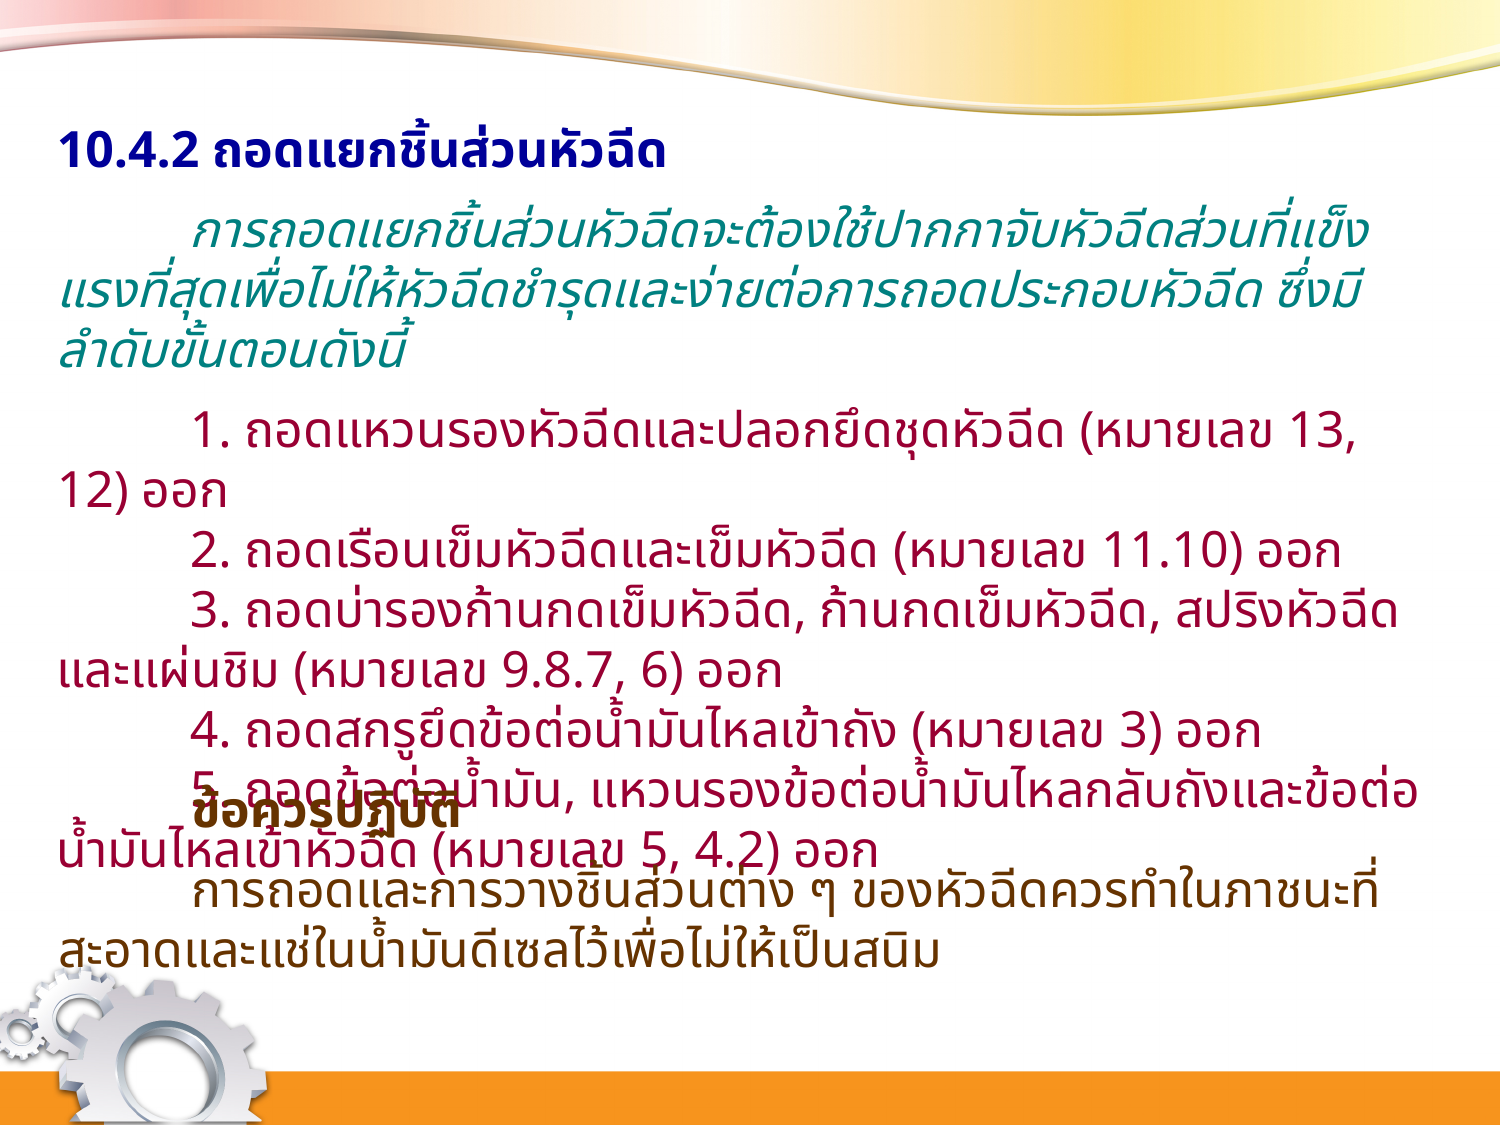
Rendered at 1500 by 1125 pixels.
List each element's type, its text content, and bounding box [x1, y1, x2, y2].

picture [0, 0, 1500, 1125]
text_box 10.4.2 ถอดแยกชิ้นส่วนหัวฉีด การถอดแยกชิ้นส่วนหัวฉีดจะต้องใช้ปากกาจับหัวฉีดส่วนที่แข็งแรงที่สุดเพื่อไม่ให้หัวฉีดชำรุดและง่ายต่อการถอดประกอบหัวฉีด ซึ่งมีลำดับขั้นตอนดังนี้ 1. ถอดแหวนรองหัวฉีดและปลอกยึดชุดหัวฉีด (หมายเลข 13, 12) ออก 2. ถอดเรือนเข็มหัวฉีดและเข็มหัวฉีด (หมายเลข 11.10) ออก 3. ถอดบ่ารองก้านกดเข็มหัวฉีด, ก้านกดเข็มหัวฉีด, สปริงหัวฉีดและแผ่นชิม (หมายเลข 9.8.7, 6) ออก 4. ถอดสกรูยึดข้อต่อน้ำมันไหลเข้าถัง (หมายเลข 3) ออก 5. ถอดข้อต่อน้ำมัน, แหวนรองข้อต่อน้ำมันไหลกลับถังและข้อต่อ น้ำมันไหลเข้าหัวฉีด (หมายเลข 5, 4.2) ออก [42, 110, 1455, 885]
text_box ข้อควรปฏิบัติ การถอดและการวางชิ้นส่วนต่าง ๆ ของหัวฉีดควรทำในภาชนะที่สะอาดและแช่ในน้ำมันดีเซลไว้เพื่อไม่ให้เป็นสนิม [43, 769, 1457, 985]
